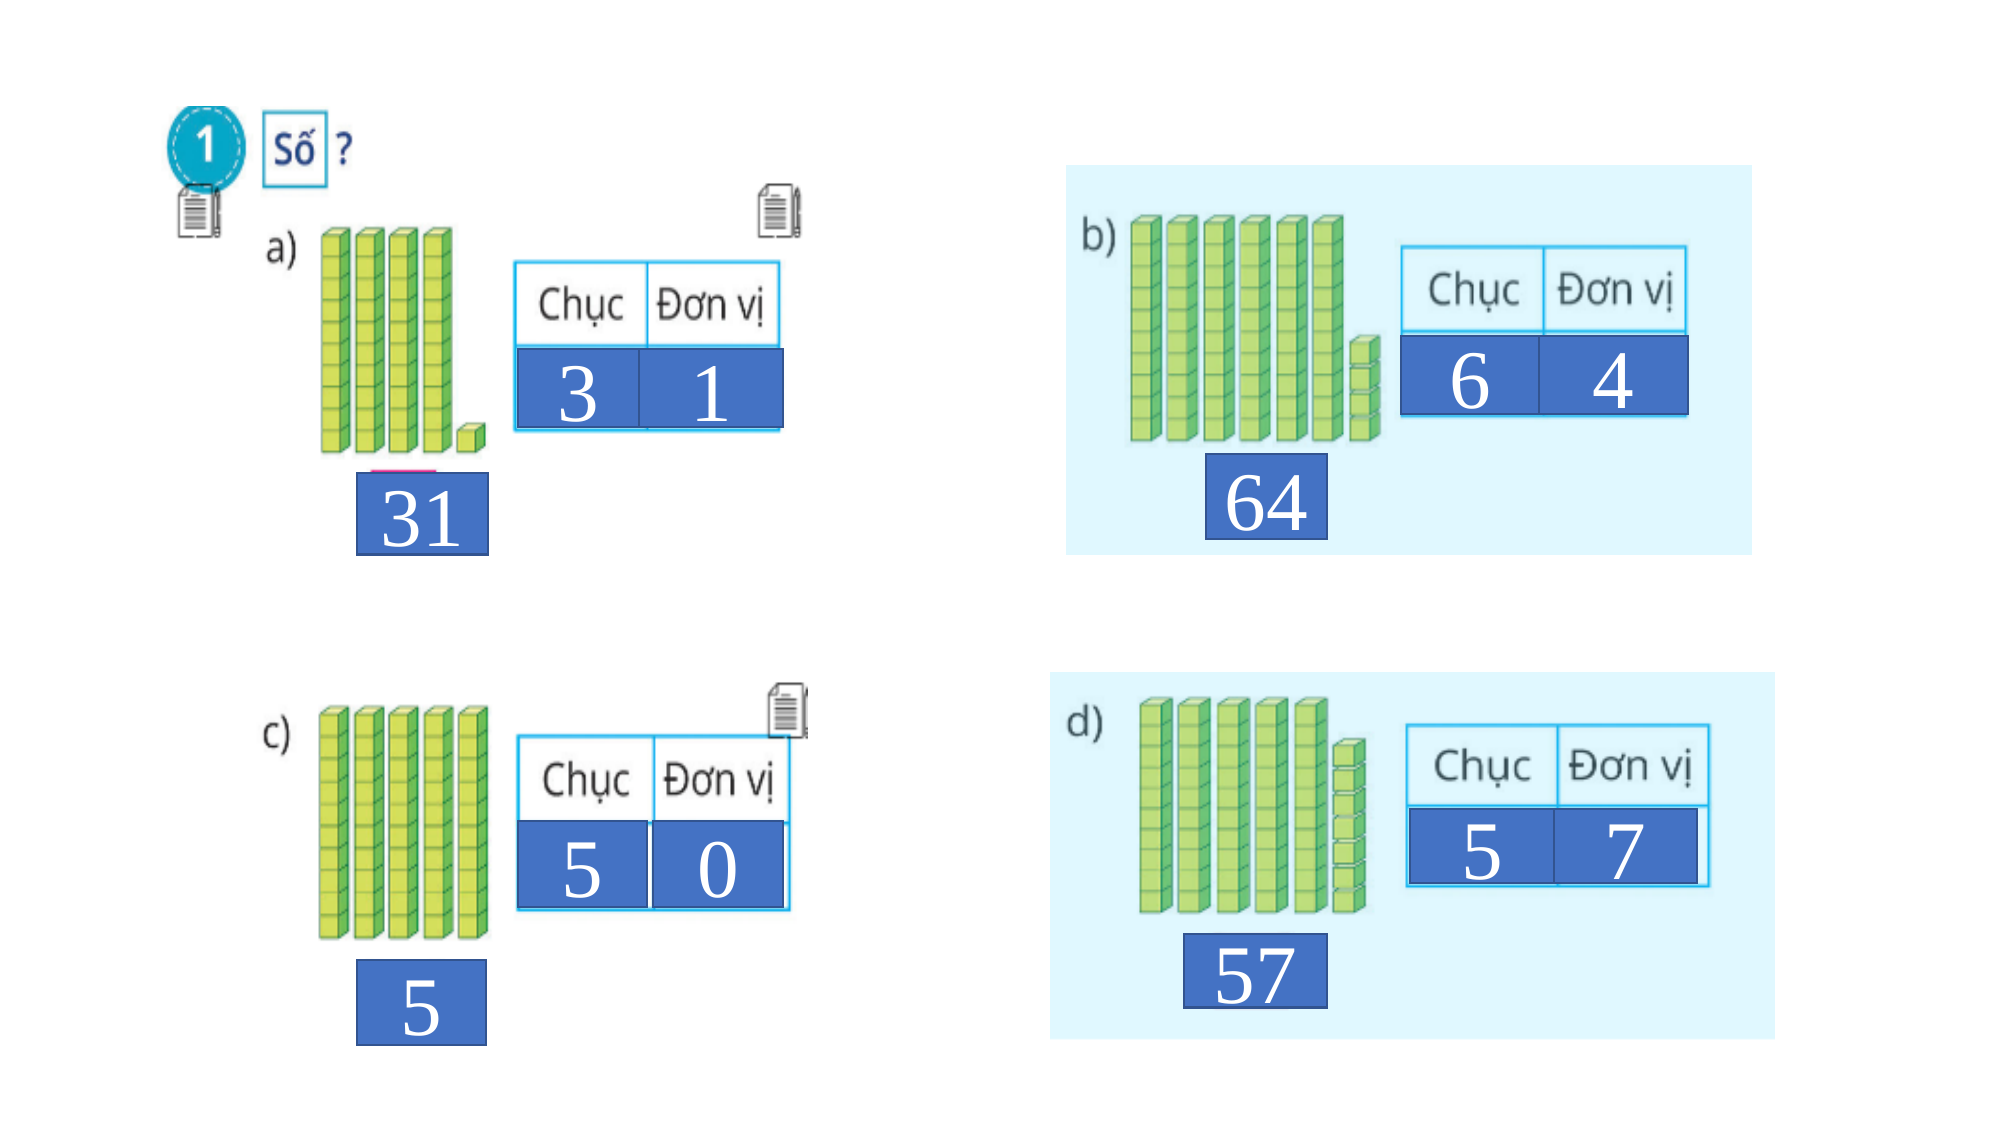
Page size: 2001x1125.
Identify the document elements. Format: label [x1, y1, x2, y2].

picture [1050, 672, 1775, 1046]
picture [1066, 165, 1752, 555]
picture [120, 106, 808, 564]
picture [242, 672, 808, 1061]
